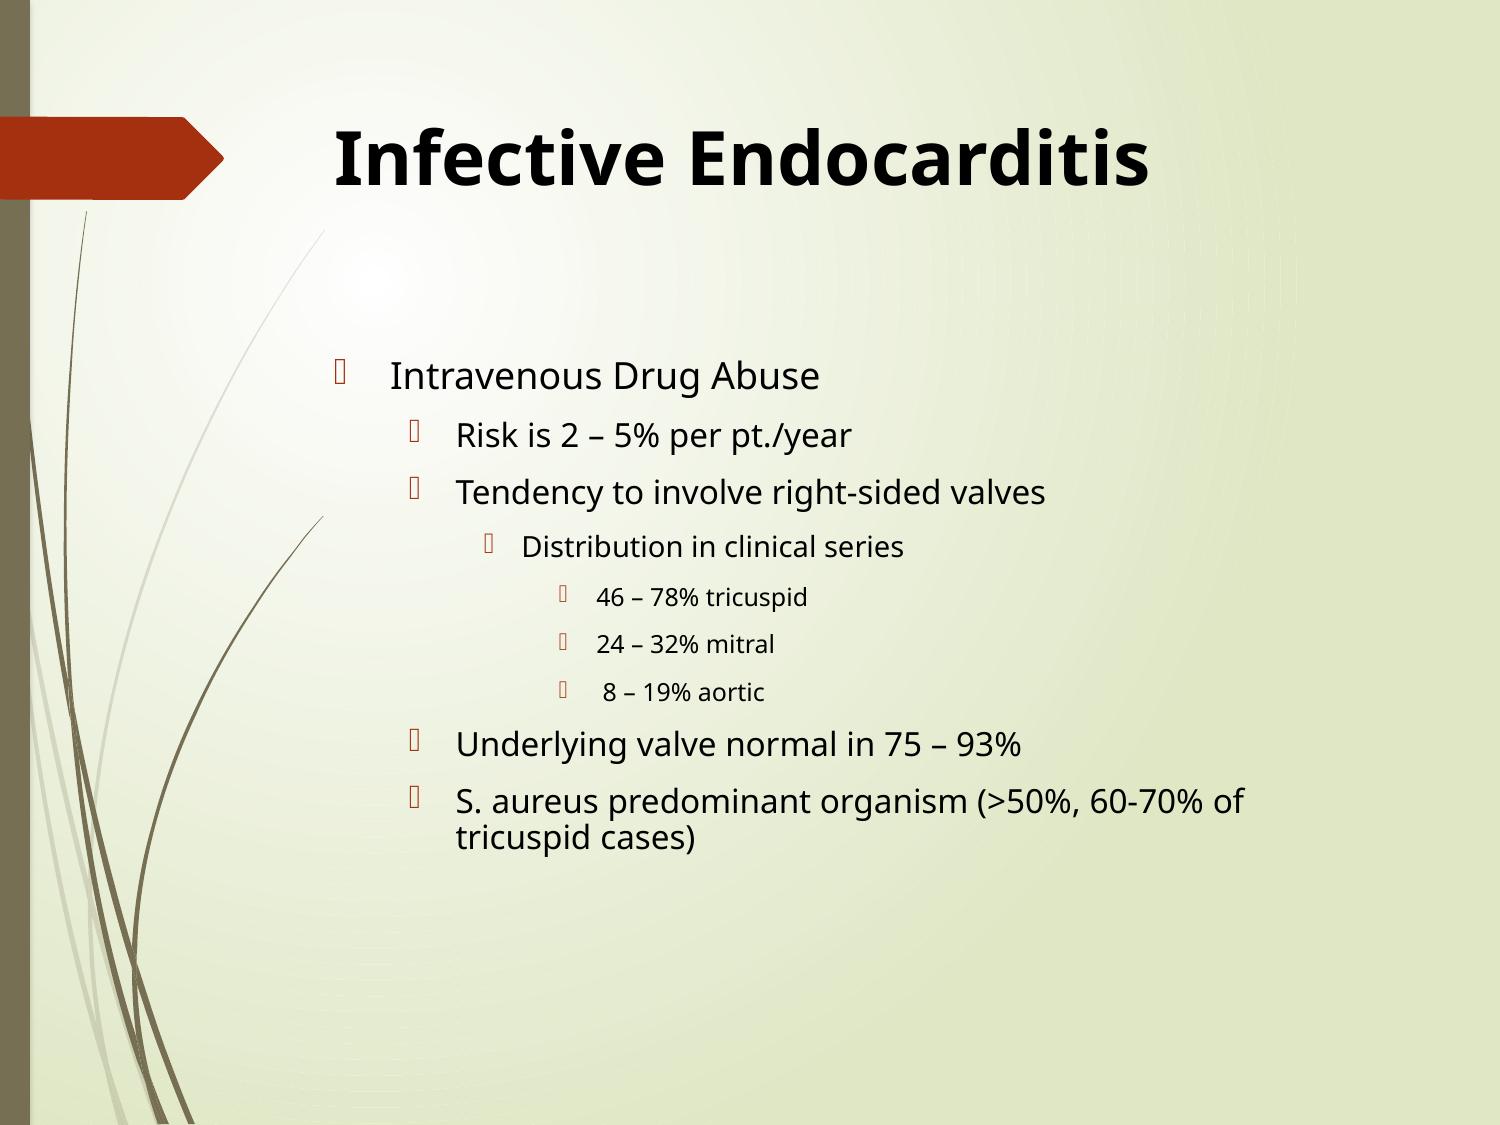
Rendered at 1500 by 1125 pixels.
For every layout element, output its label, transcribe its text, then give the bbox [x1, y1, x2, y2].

list Intravenous Drug Abuse Risk is 2 – 5% per pt./year Tendency to involve right-sided valves Distribution in clinical series 46 – 78% tricuspid 24 – 32% mitral 8 – 19% aortic Underlying valve normal in 75 – 93% S. aureus predominant organism (>50%, 60-70% of tricuspid cases) [318, 350, 1400, 970]
title Infective Endocarditis [319, 102, 1400, 313]
